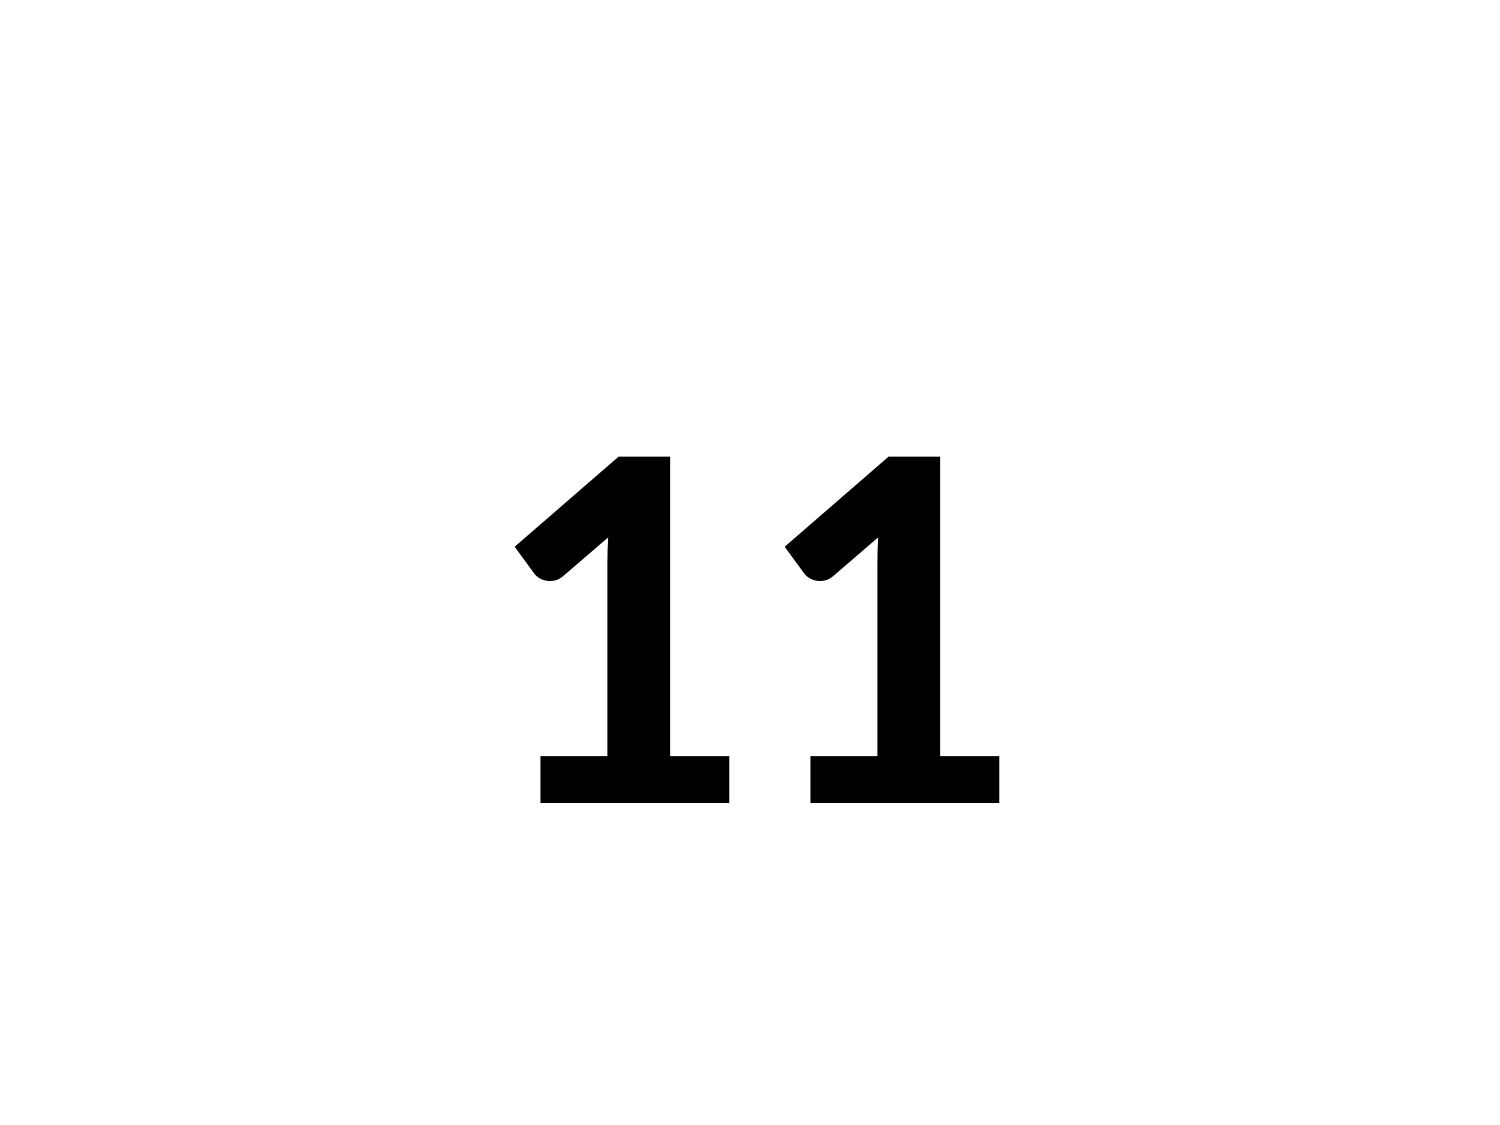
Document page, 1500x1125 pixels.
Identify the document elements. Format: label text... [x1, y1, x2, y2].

list 11 [75, 262, 1425, 1005]
